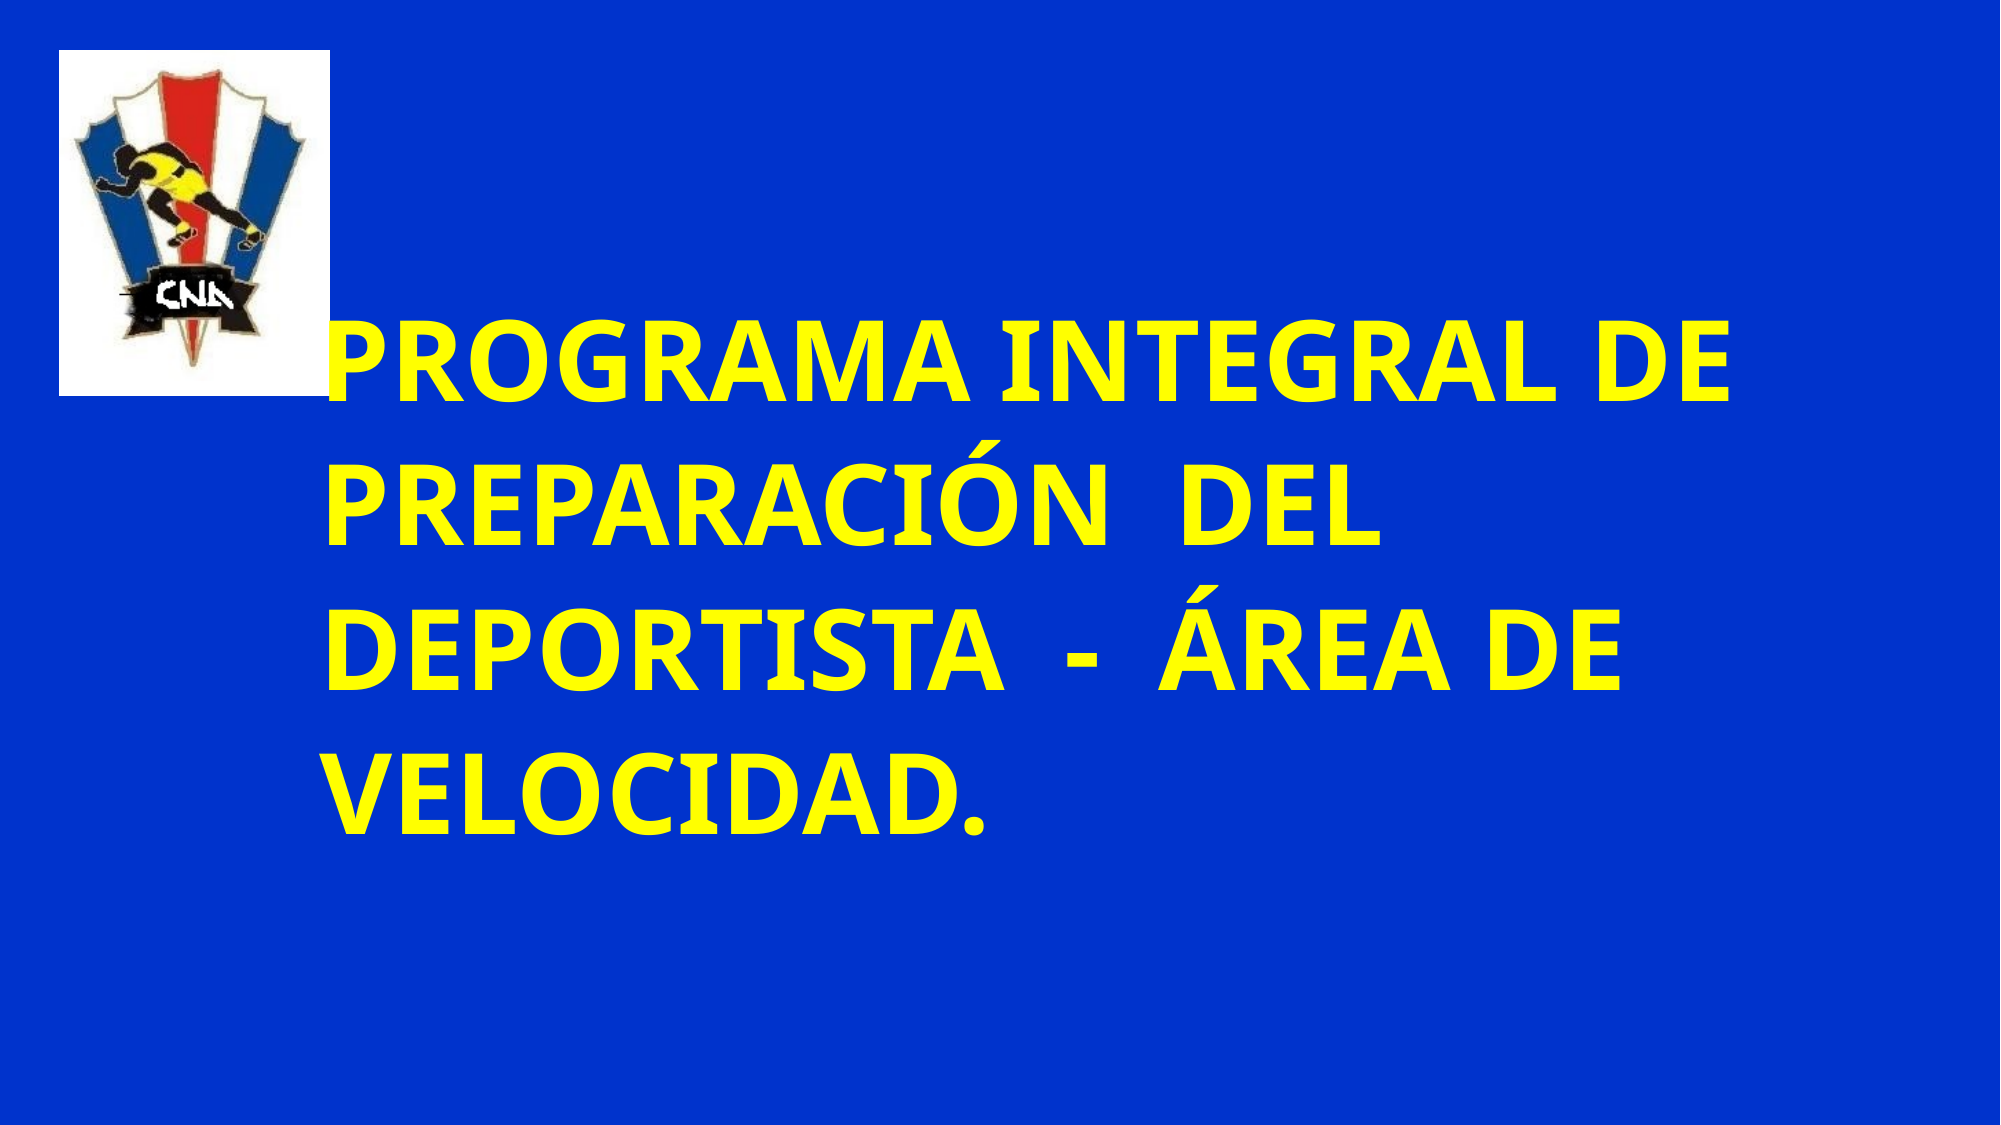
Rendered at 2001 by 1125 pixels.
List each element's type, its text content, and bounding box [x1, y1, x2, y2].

picture [59, 50, 330, 396]
text_box PROGRAMA INTEGRAL DE PREPARACIÓN DEL DEPORTISTA - ÁREA DE VELOCIDAD. [304, 271, 1986, 865]
